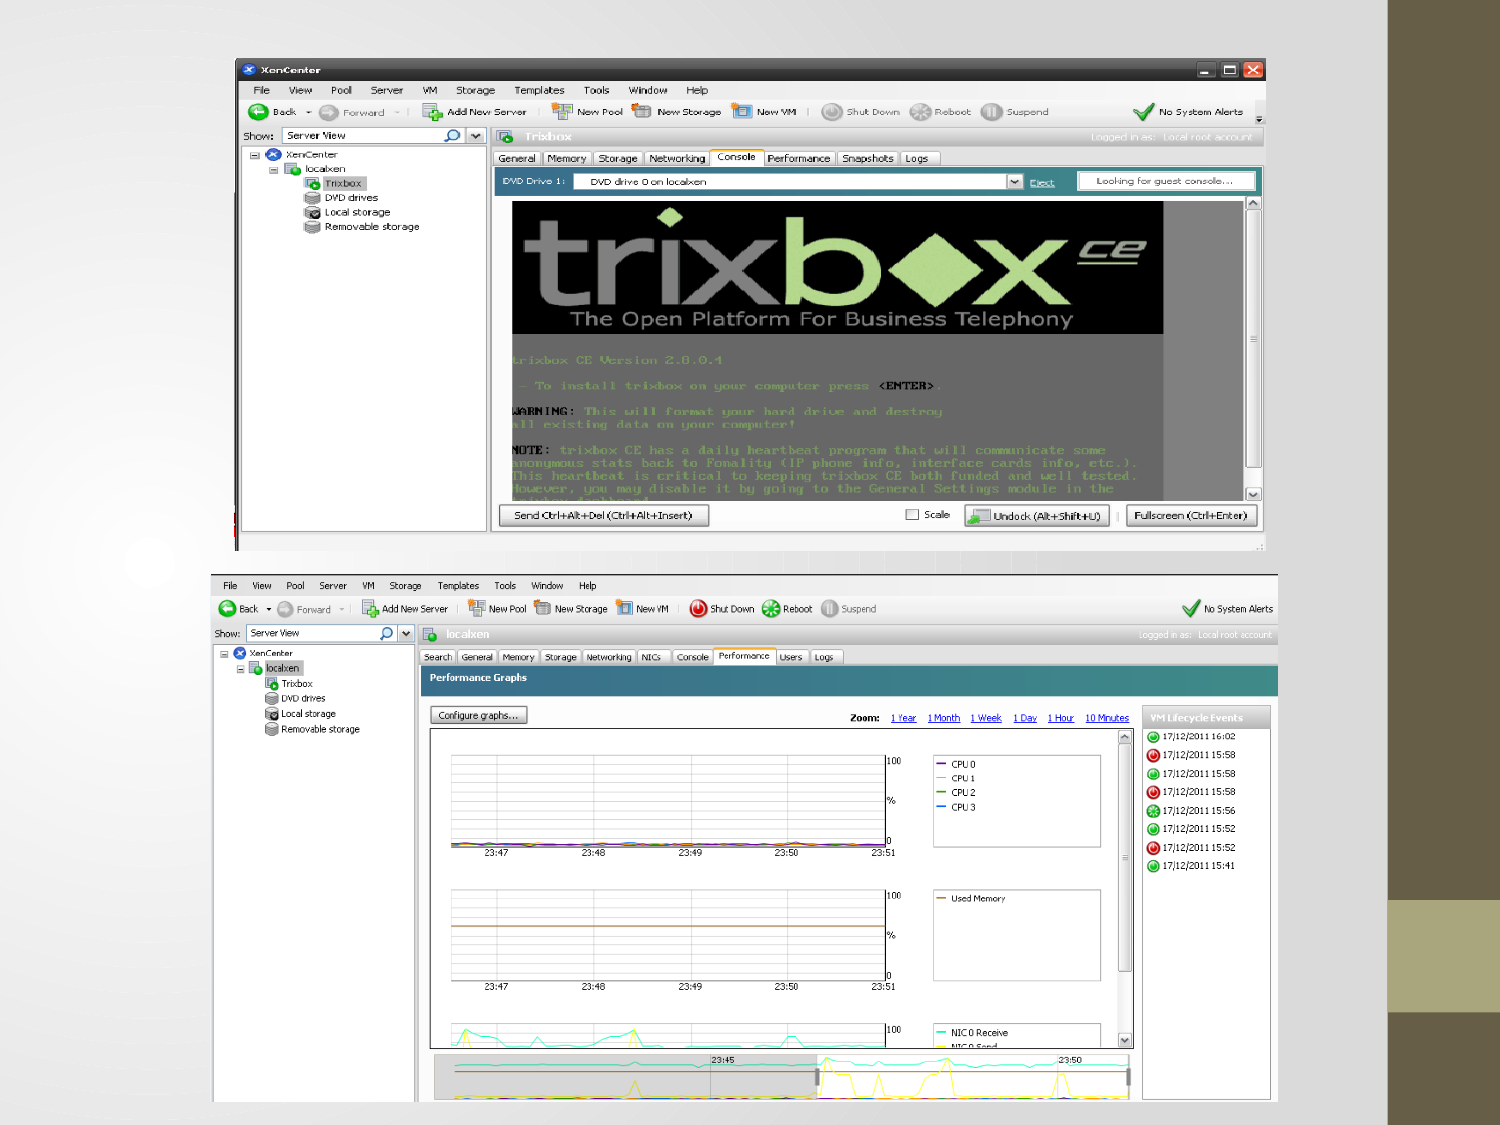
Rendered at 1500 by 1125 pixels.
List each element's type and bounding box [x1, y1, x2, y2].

picture [210, 573, 1278, 1102]
picture [233, 57, 1267, 552]
